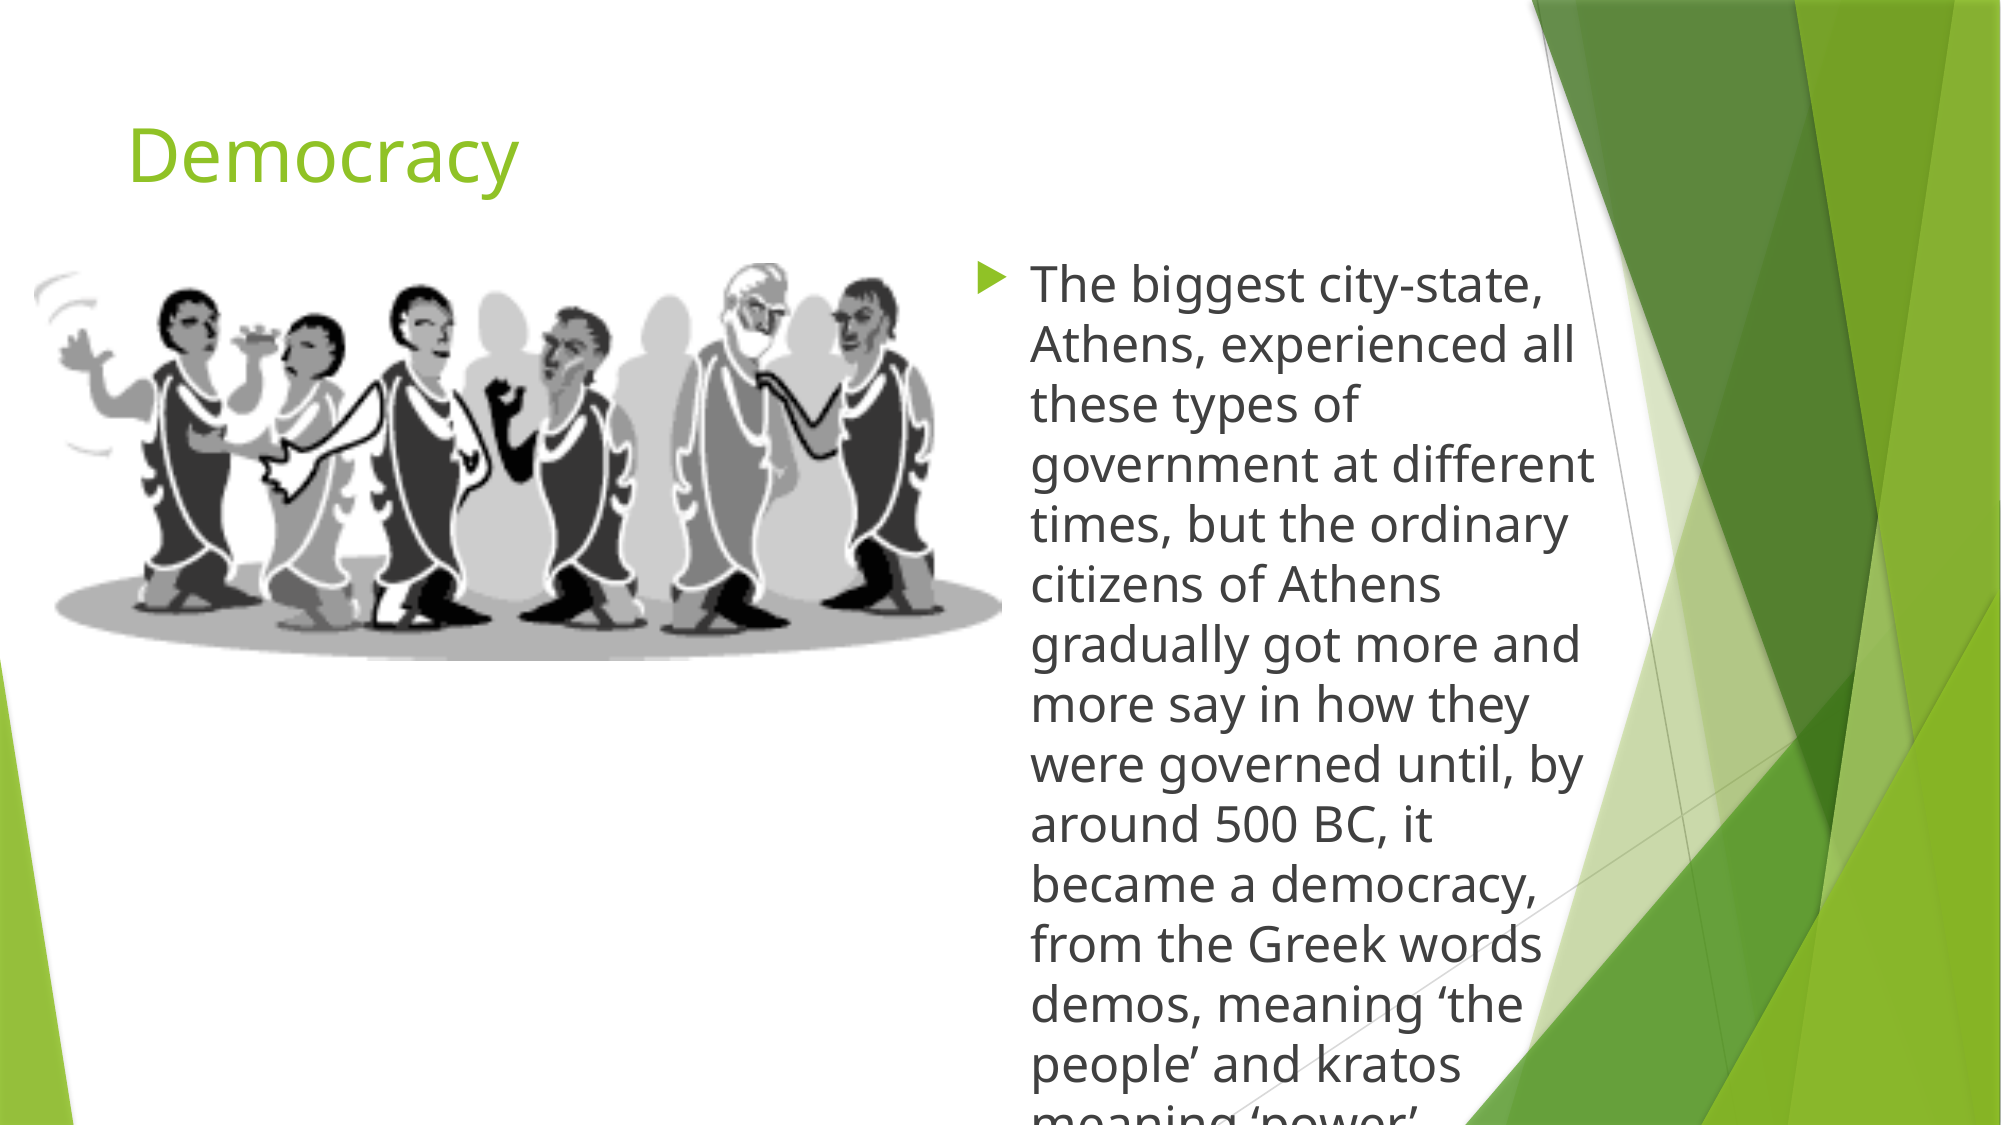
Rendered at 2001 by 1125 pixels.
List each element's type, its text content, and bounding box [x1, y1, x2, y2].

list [34, 262, 1003, 662]
list The biggest city-state, Athens, experienced all these types of government at different times, but the ordinary citizens of Athens gradually got more and more say in how they were governed until, by around 500 BC, it became a democracy, from the Greek words demos, meaning ‘the people’ and kratos meaning ‘power’. [959, 245, 1647, 1075]
title Democracy [111, 99, 1522, 262]
